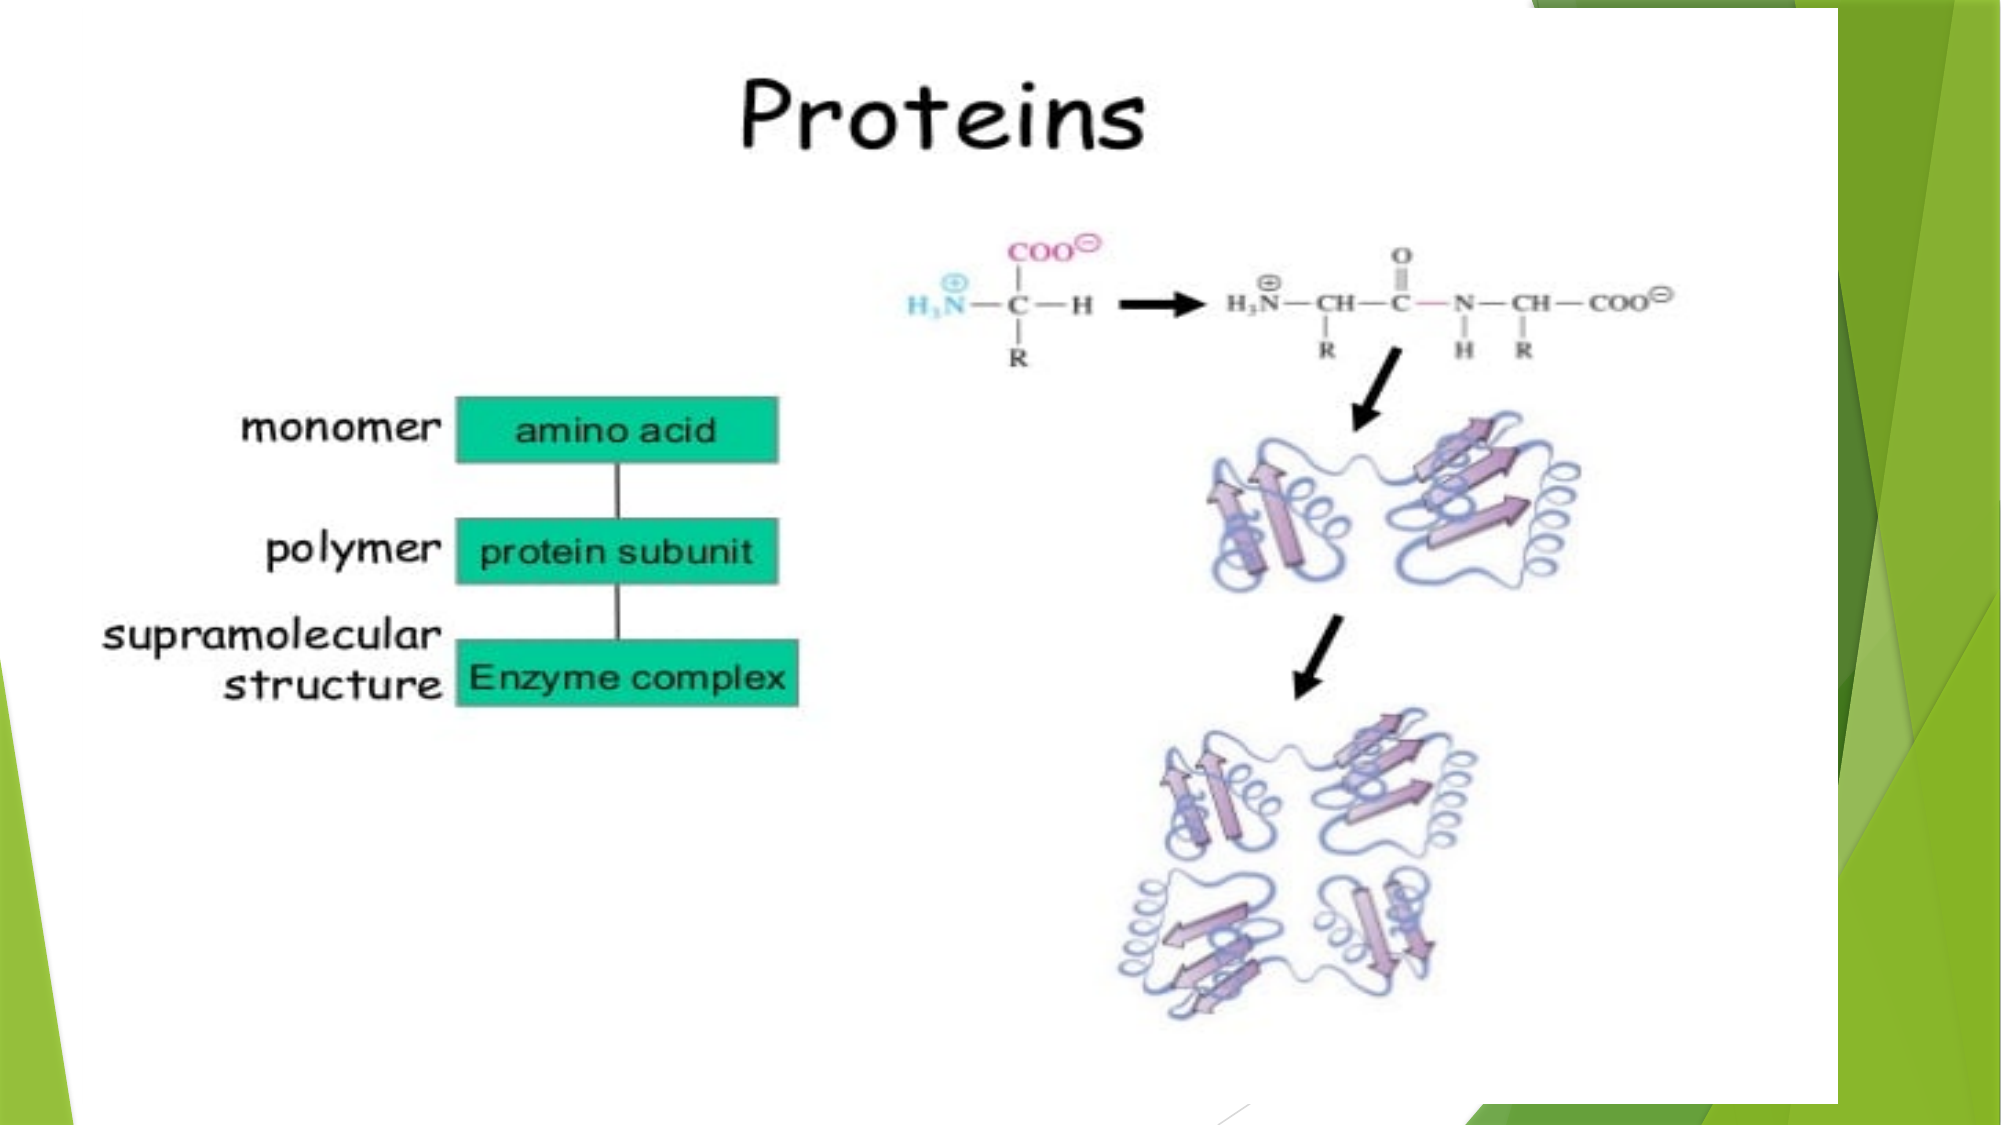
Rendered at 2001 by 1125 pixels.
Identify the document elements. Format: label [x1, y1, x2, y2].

picture [81, 7, 1838, 1104]
